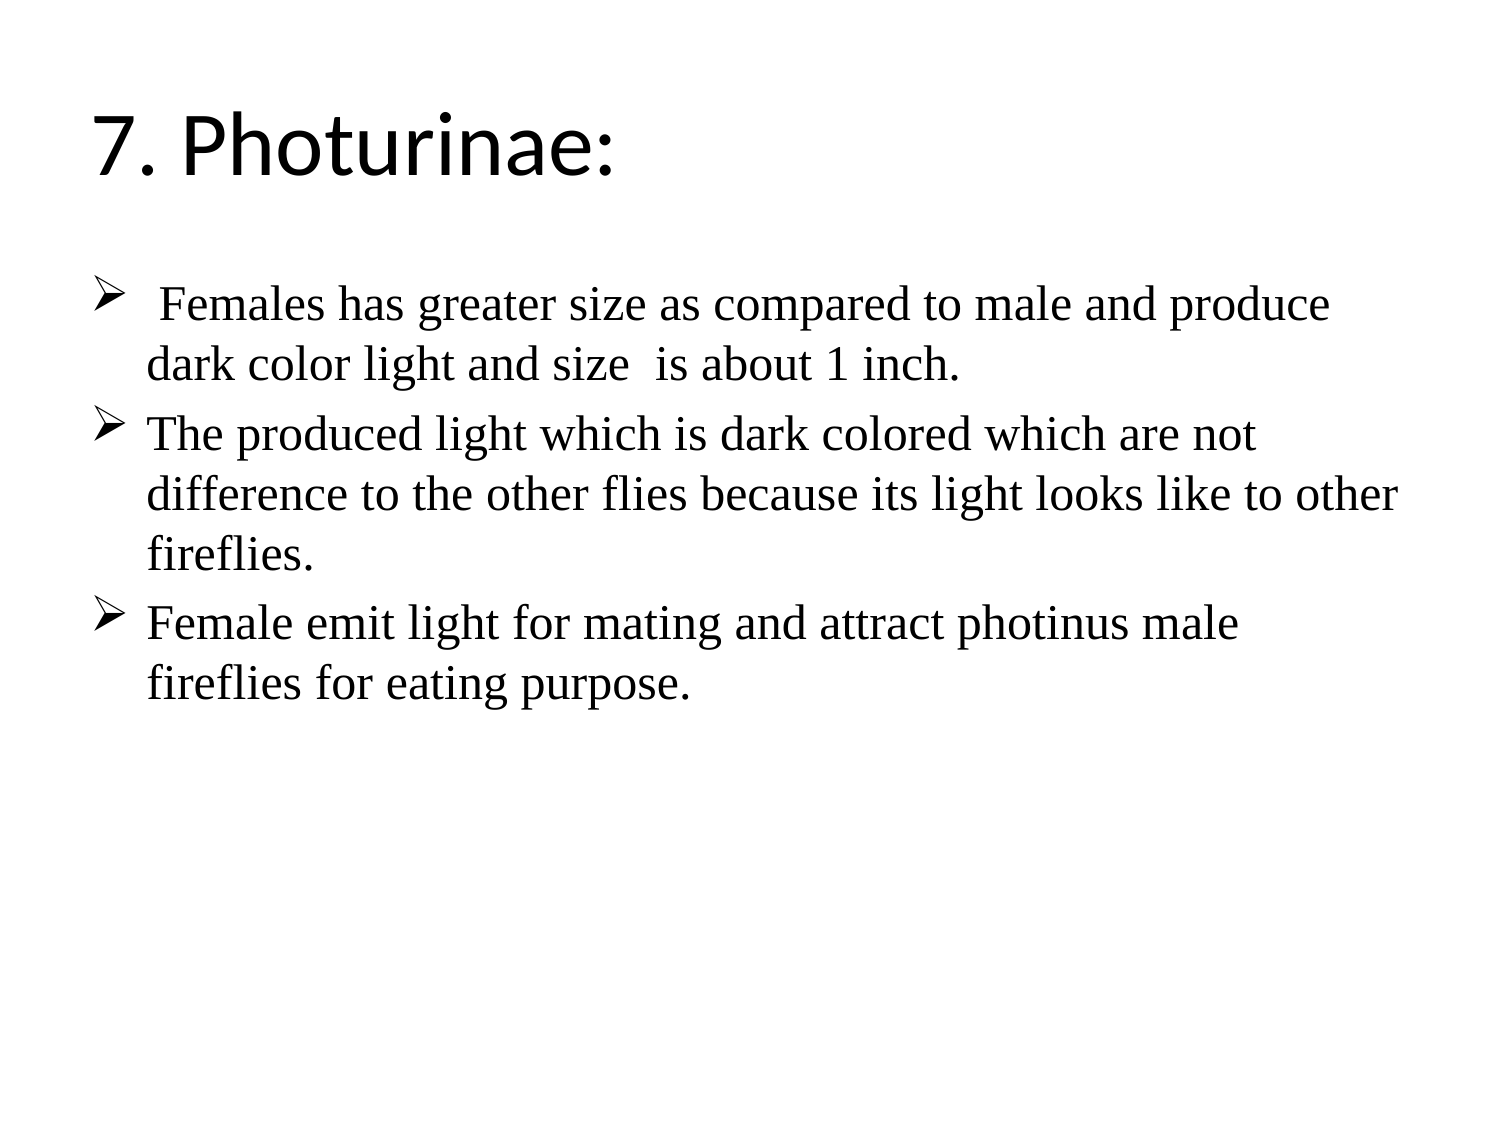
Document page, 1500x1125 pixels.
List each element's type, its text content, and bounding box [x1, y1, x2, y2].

title 7. Photurinae: [75, 45, 1425, 233]
list Females has greater size as compared to male and produce dark color light and size is about 1 inch. The produced light which is dark colored which are not difference to the other flies because its light looks like to other fireflies. Female emit light for mating and attract photinus male fireflies for eating purpose. [75, 262, 1425, 1005]
